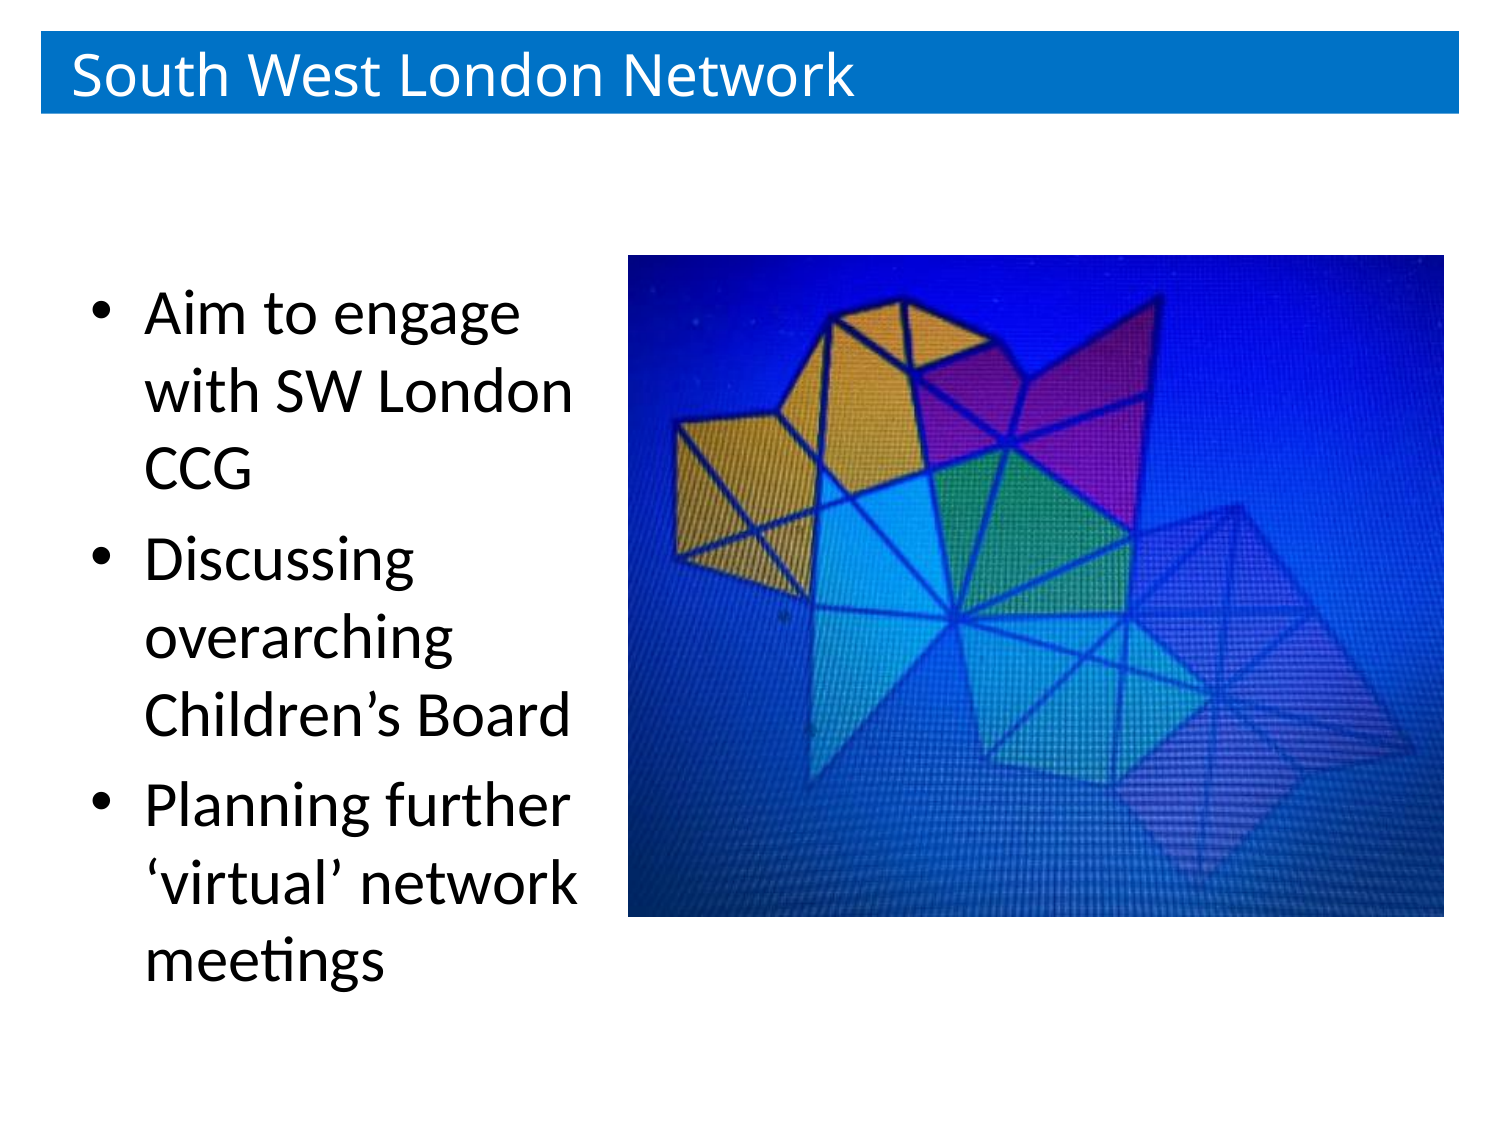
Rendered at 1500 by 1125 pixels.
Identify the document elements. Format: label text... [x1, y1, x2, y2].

list Aim to engage with SW London CCG Discussing overarching Children’s Board Planning further ‘virtual’ network meetings [75, 262, 628, 1005]
picture [627, 255, 1444, 918]
text_box South West London Network [41, 31, 1459, 114]
